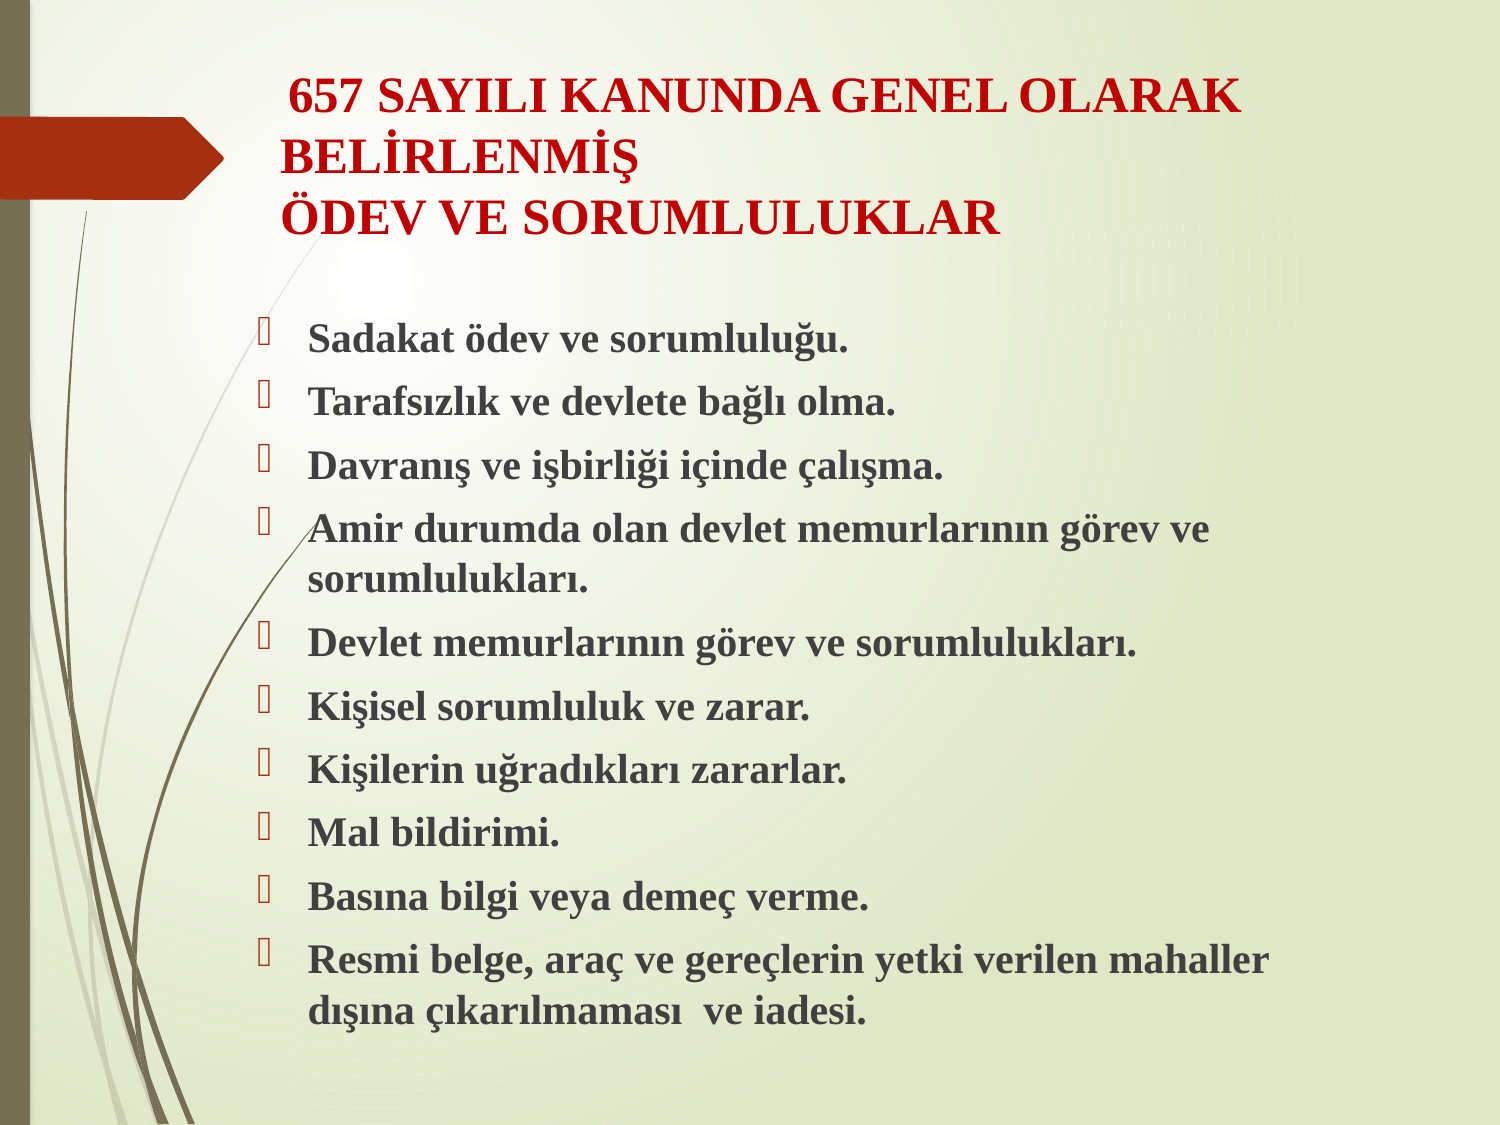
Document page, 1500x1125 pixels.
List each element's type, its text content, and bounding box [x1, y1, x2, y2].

list Sadakat ödev ve sorumluluğu. Tarafsızlık ve devlete bağlı olma. Davranış ve işbirliği içinde çalışma. Amir durumda olan devlet memurlarının görev ve sorumlulukları. Devlet memurlarının görev ve sorumlulukları. Kişisel sorumluluk ve zarar. Kişilerin uğradıkları zararlar. Mal bildirimi. Basına bilgi veya demeç verme. Resmi belge, araç ve gereçlerin yetki verilen mahaller dışına çıkarılmaması ve iadesi. [242, 302, 1324, 1047]
title 657 SAYILI KANUNDA GENEL OLARAK BELİRLENMİŞ ÖDEV VE SORUMLULUKLAR [265, 54, 1500, 254]
